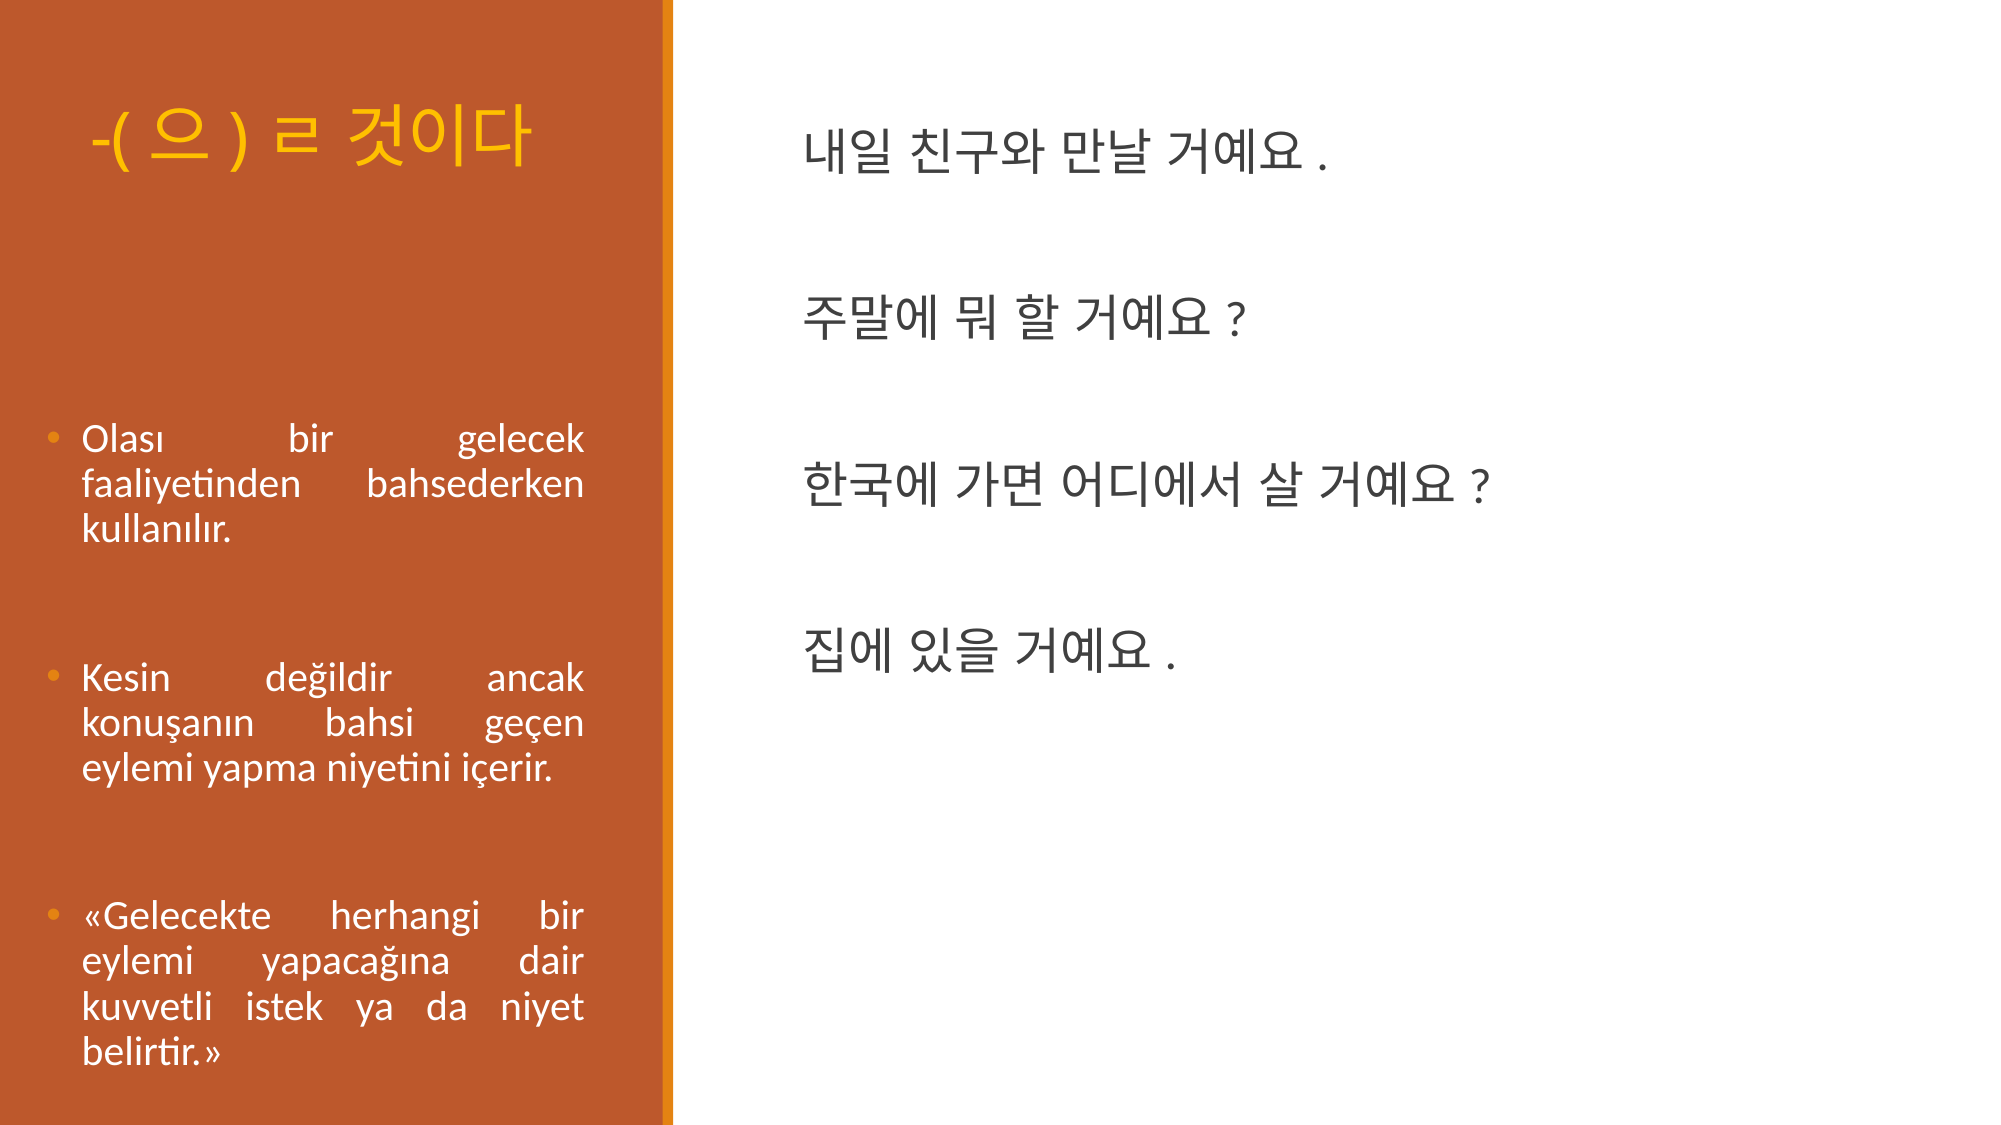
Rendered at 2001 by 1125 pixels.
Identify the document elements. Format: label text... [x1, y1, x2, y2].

list Olası bir gelecek faaliyetinden bahsederken kullanılır. Kesin değildir ancak konuşanın bahsi geçen eylemi yapma niyetini içerir. «Gelecekte herhangi bir eylemi yapacağına dair kuvvetli istek ya da niyet belirtir.» [31, 409, 600, 1095]
list 내일 친구와 만날 거예요. 주말에 뭐 할 거예요? 한국에 가면 어디에서 살 거예요? 집에 있을 거예요. [787, 120, 1853, 983]
title -(으)ㄹ 것이다 [75, 97, 600, 409]
